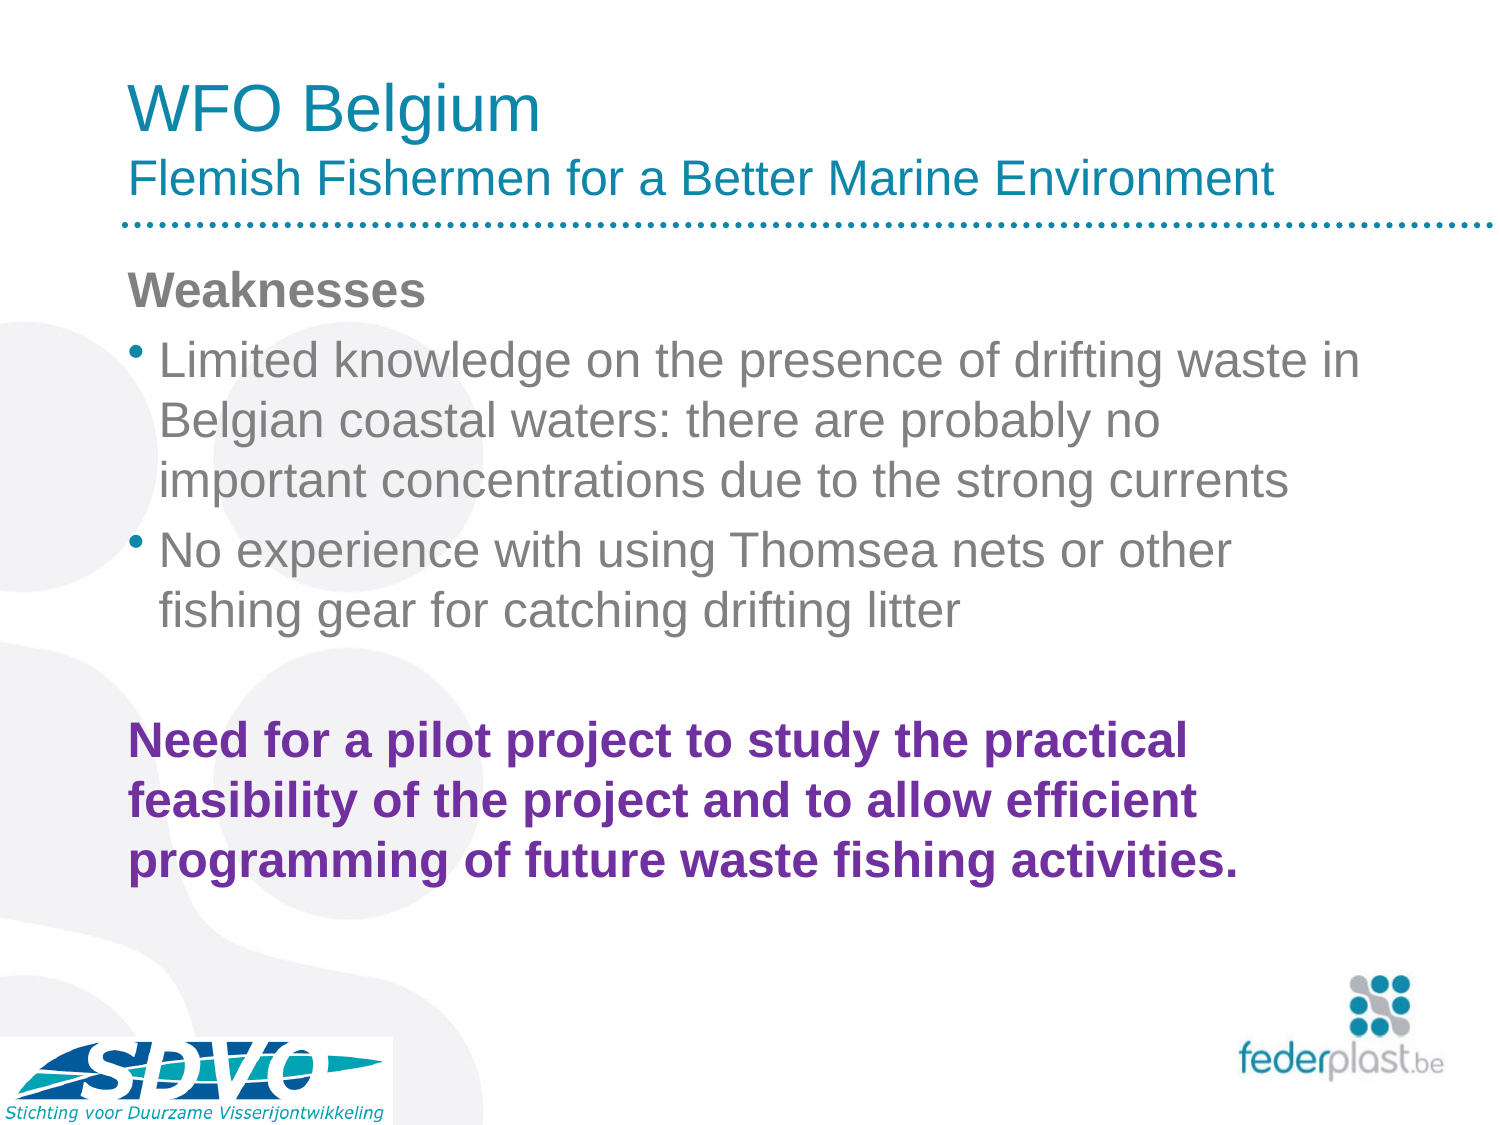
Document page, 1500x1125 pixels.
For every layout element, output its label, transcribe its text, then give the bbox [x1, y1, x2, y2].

picture [1205, 954, 1500, 1125]
picture [0, 312, 494, 1125]
list Weaknesses Limited knowledge on the presence of drifting waste in Belgian coastal waters: there are probably no important concentrations due to the strong currents No experience with using Thomsea nets or other fishing gear for catching drifting litter Need for a pilot project to study the practical feasibility of the project and to allow efficient programming of future waste fishing activities. [112, 249, 1388, 963]
title WFO Belgium Flemish Fishermen for a Better Marine Environment [112, 37, 1388, 213]
